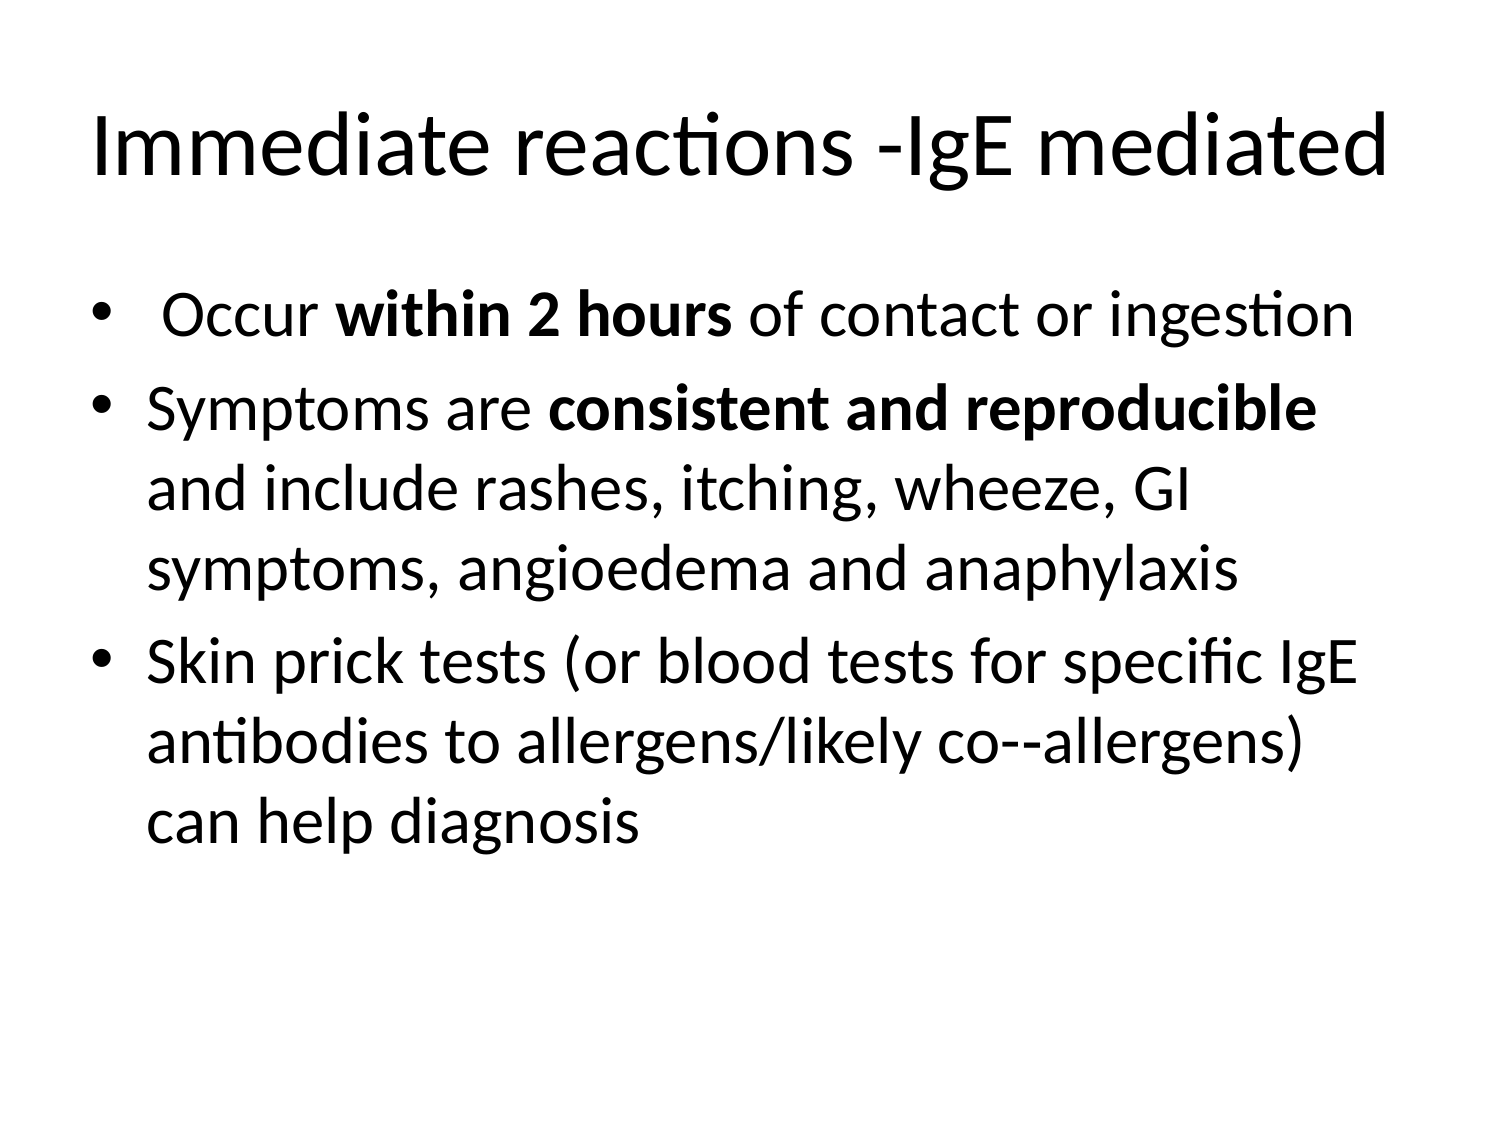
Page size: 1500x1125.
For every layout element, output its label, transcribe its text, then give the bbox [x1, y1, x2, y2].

title Immediate reactions -IgE mediated [75, 45, 1425, 233]
list Occur within 2 hours of contact or ingestion Symptoms are consistent and reproducible and include rashes, itching, wheeze, GI symptoms, angioedema and anaphylaxis Skin prick tests (or blood tests for specific IgE antibodies to allergens/likely co-­‐allergens) can help diagnosis [75, 262, 1425, 1005]
